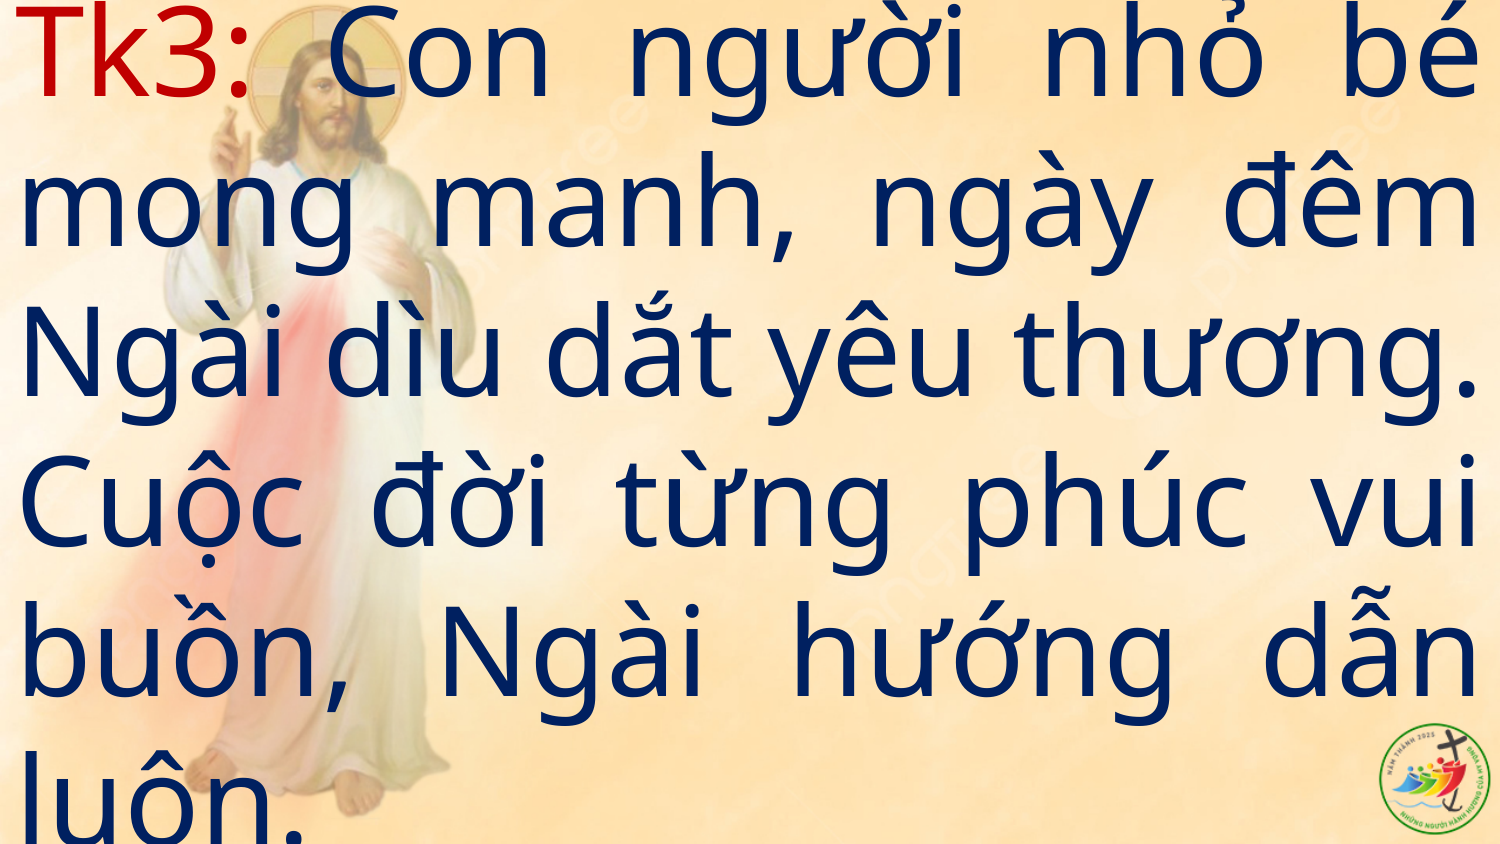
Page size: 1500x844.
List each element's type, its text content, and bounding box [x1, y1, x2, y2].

title Tk3: Con người nhỏ bé mong manh, ngày đêm Ngài dìu dắt yêu thương. Cuộc đời từng phúc vui buồn, Ngài hướng dẫn luôn. [0, 0, 1500, 844]
